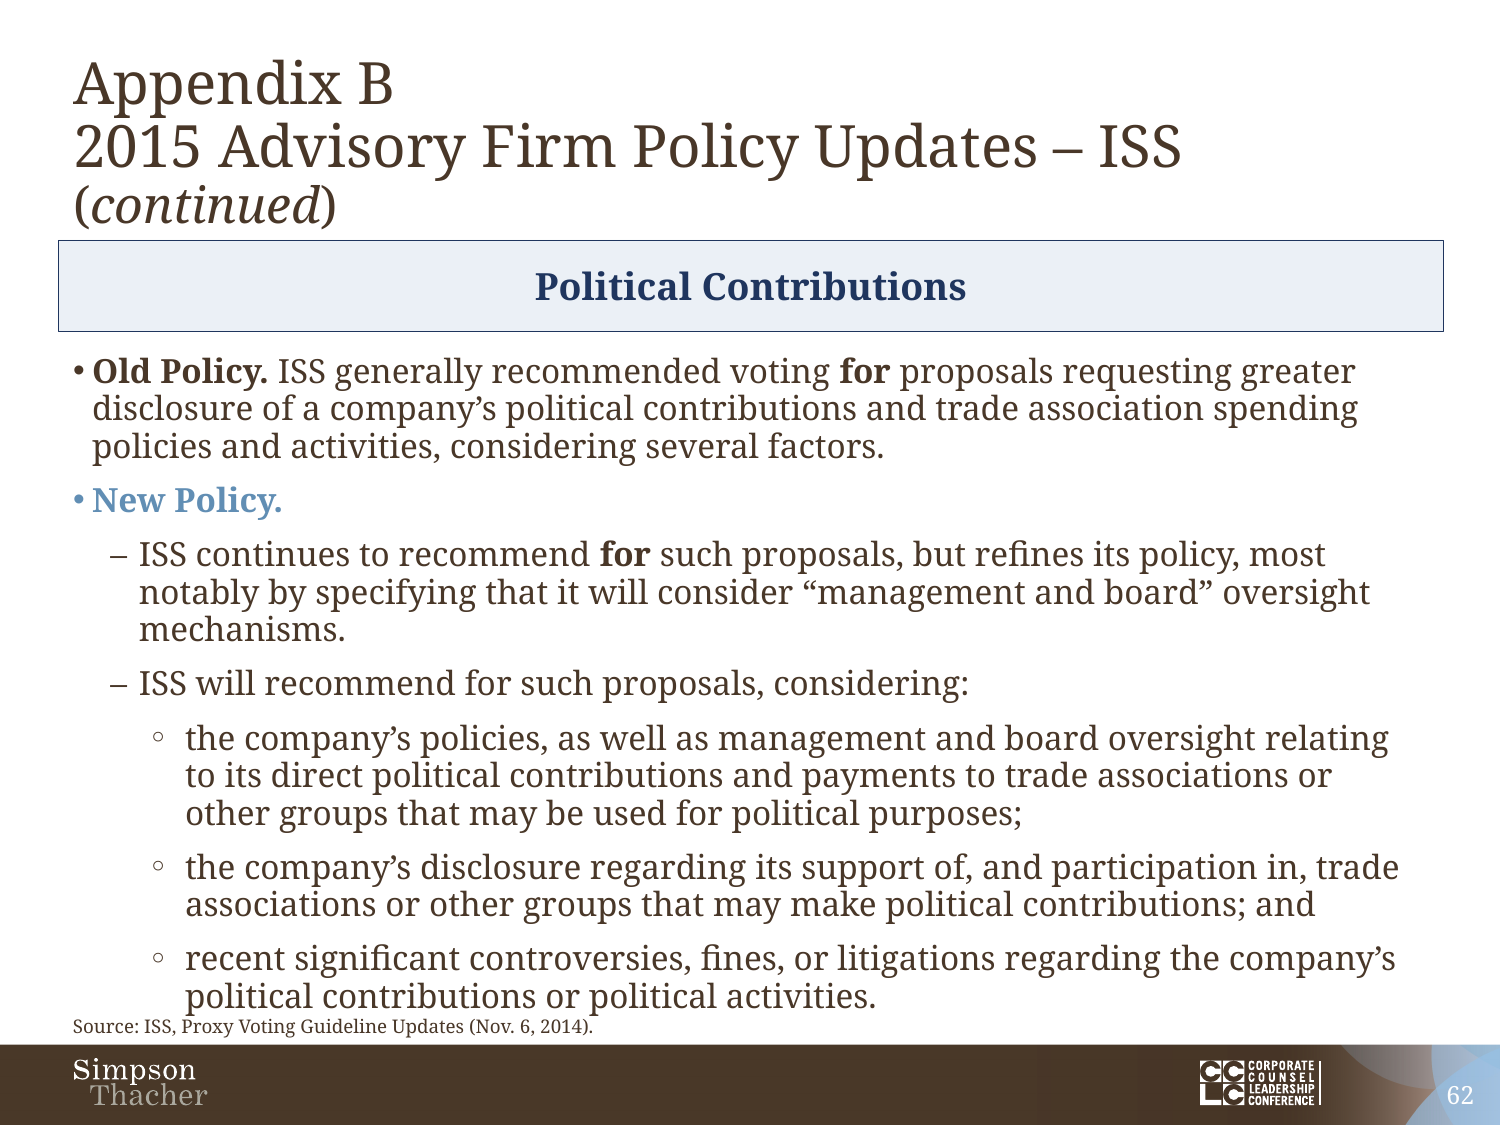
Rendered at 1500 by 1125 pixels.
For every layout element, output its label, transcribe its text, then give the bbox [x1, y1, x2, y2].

list Political Contributions [58, 239, 1444, 332]
list Old Policy. ISS generally recommended voting for proposals requesting greater disclosure of a company’s political contributions and trade association spending policies and activities, considering several factors. New Policy. ISS continues to recommend for such proposals, but refines its policy, most notably by specifying that it will consider “management and board” oversight mechanisms. ISS will recommend for such proposals, considering: the company’s policies, as well as management and board oversight relating to its direct political contributions and payments to trade associations or other groups that may be used for political purposes; the company’s disclosure regarding its support of, and participation in, trade associations or other groups that may make political contributions; and recent significant controversies, fines, or litigations regarding the company’s political contributions or political activities. [58, 345, 1443, 990]
slide_number 62 [1431, 1072, 1500, 1125]
picture [0, 1045, 1500, 1125]
text_box Source: ISS, Proxy Voting Guideline Updates (Nov. 6, 2014). [58, 967, 1425, 1046]
title Appendix B 2015 Advisory Firm Policy Updates – ISS (continued) [58, 47, 1443, 202]
